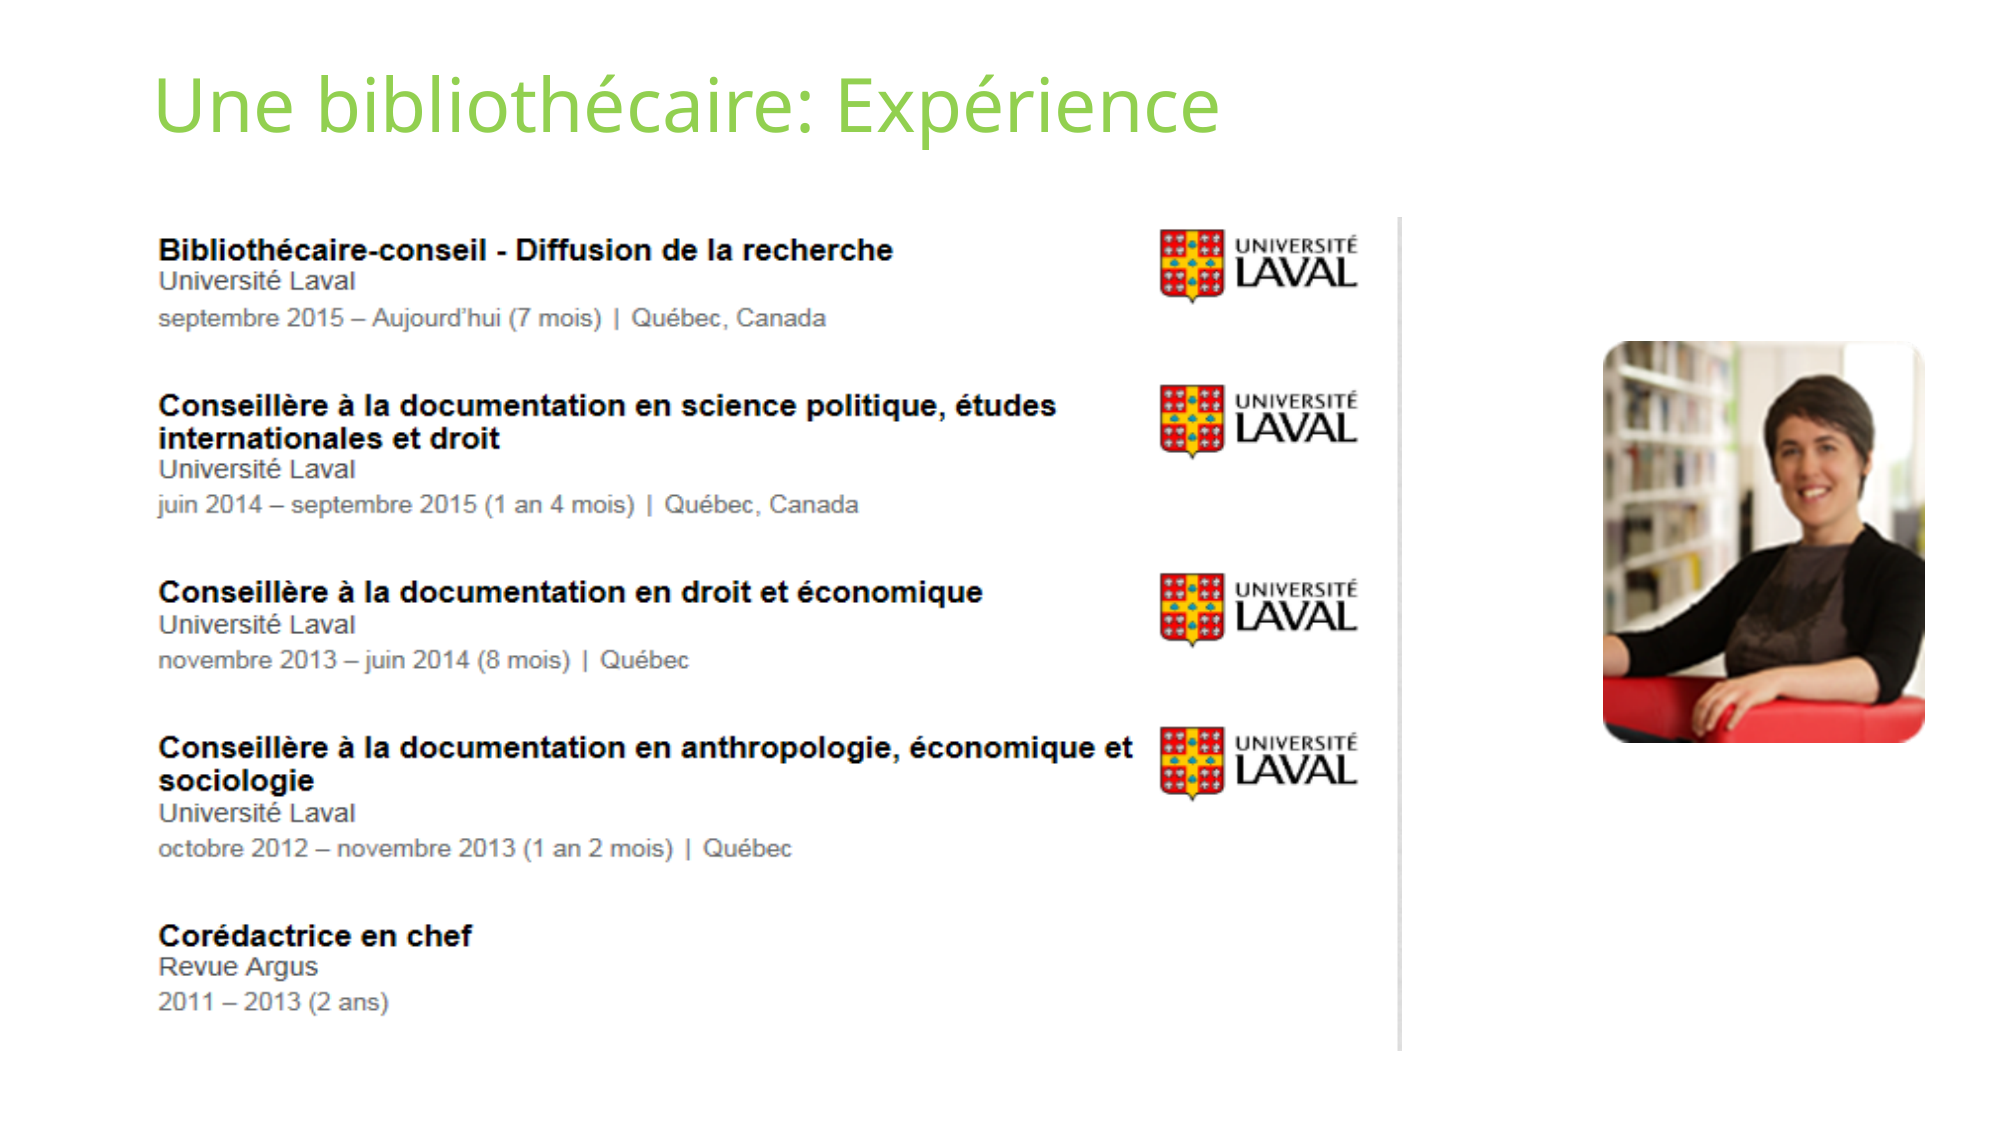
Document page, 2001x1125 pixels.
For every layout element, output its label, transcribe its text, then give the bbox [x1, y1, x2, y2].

title Une bibliothécaire: Expérience [137, 0, 1863, 218]
picture [1603, 341, 1925, 743]
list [134, 217, 1402, 1051]
